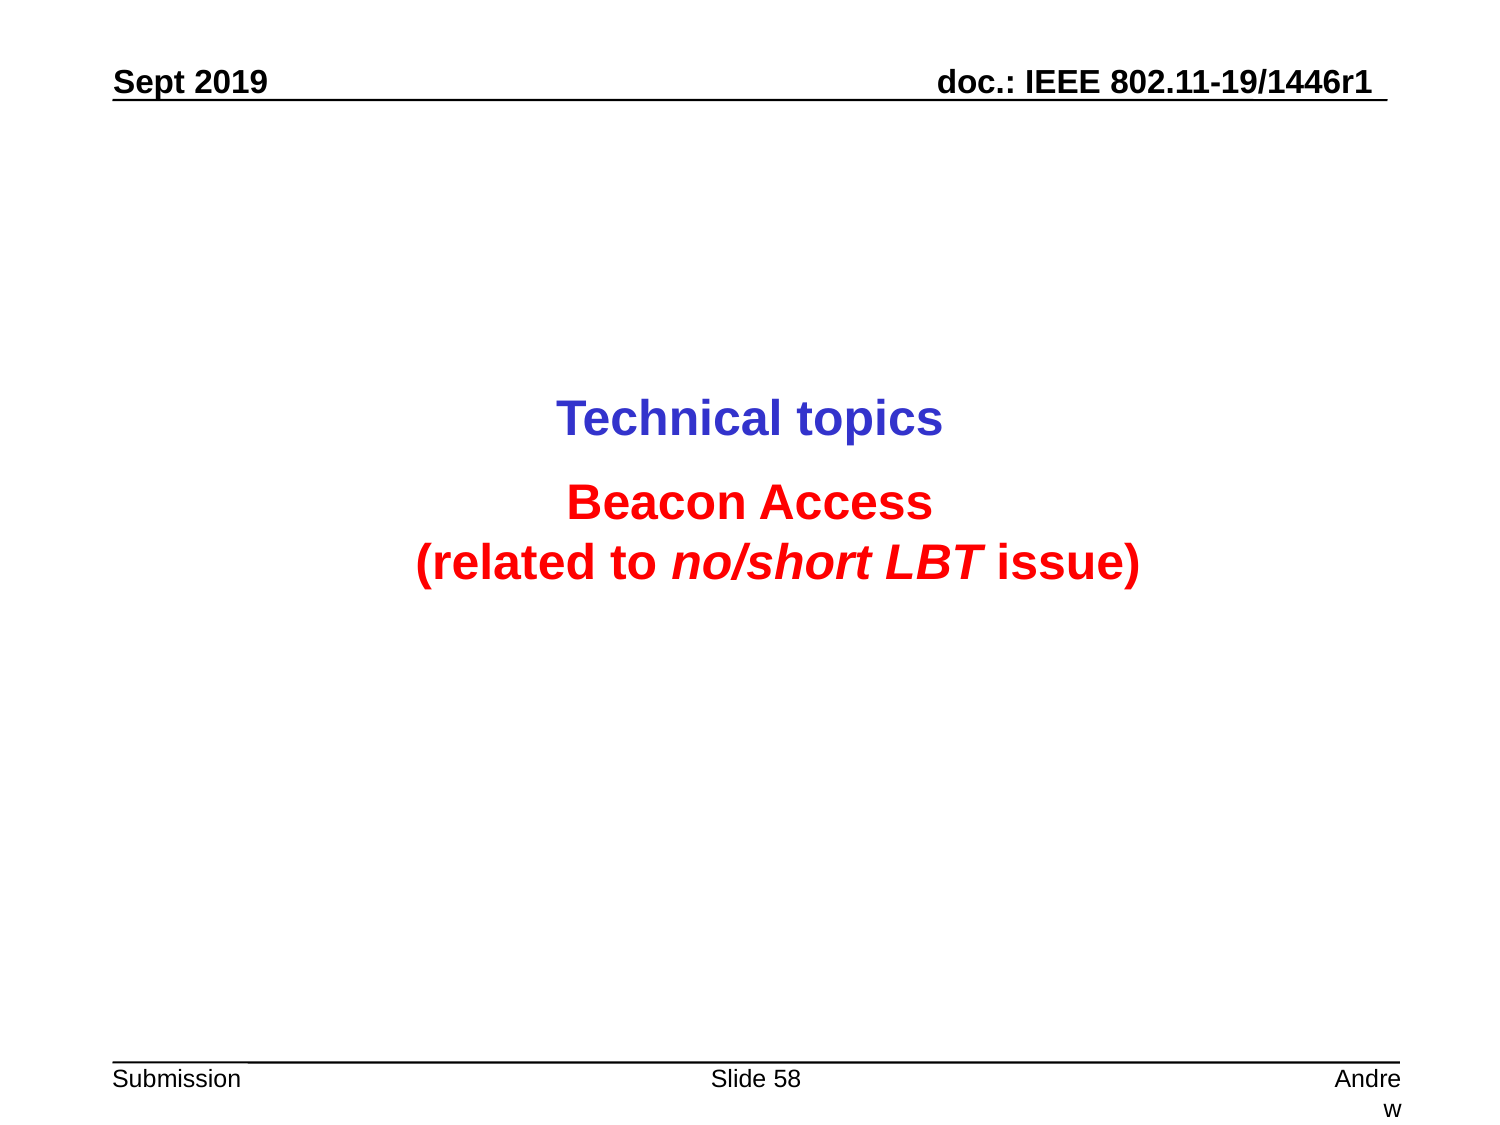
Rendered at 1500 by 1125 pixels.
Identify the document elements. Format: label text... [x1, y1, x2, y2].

footer Andrew Myles, Cisco [1320, 1061, 1402, 1093]
slide_number Slide 58 [709, 1061, 803, 1093]
list Technical topics Beacon Access (related to no/short LBT issue) [112, 324, 1388, 650]
